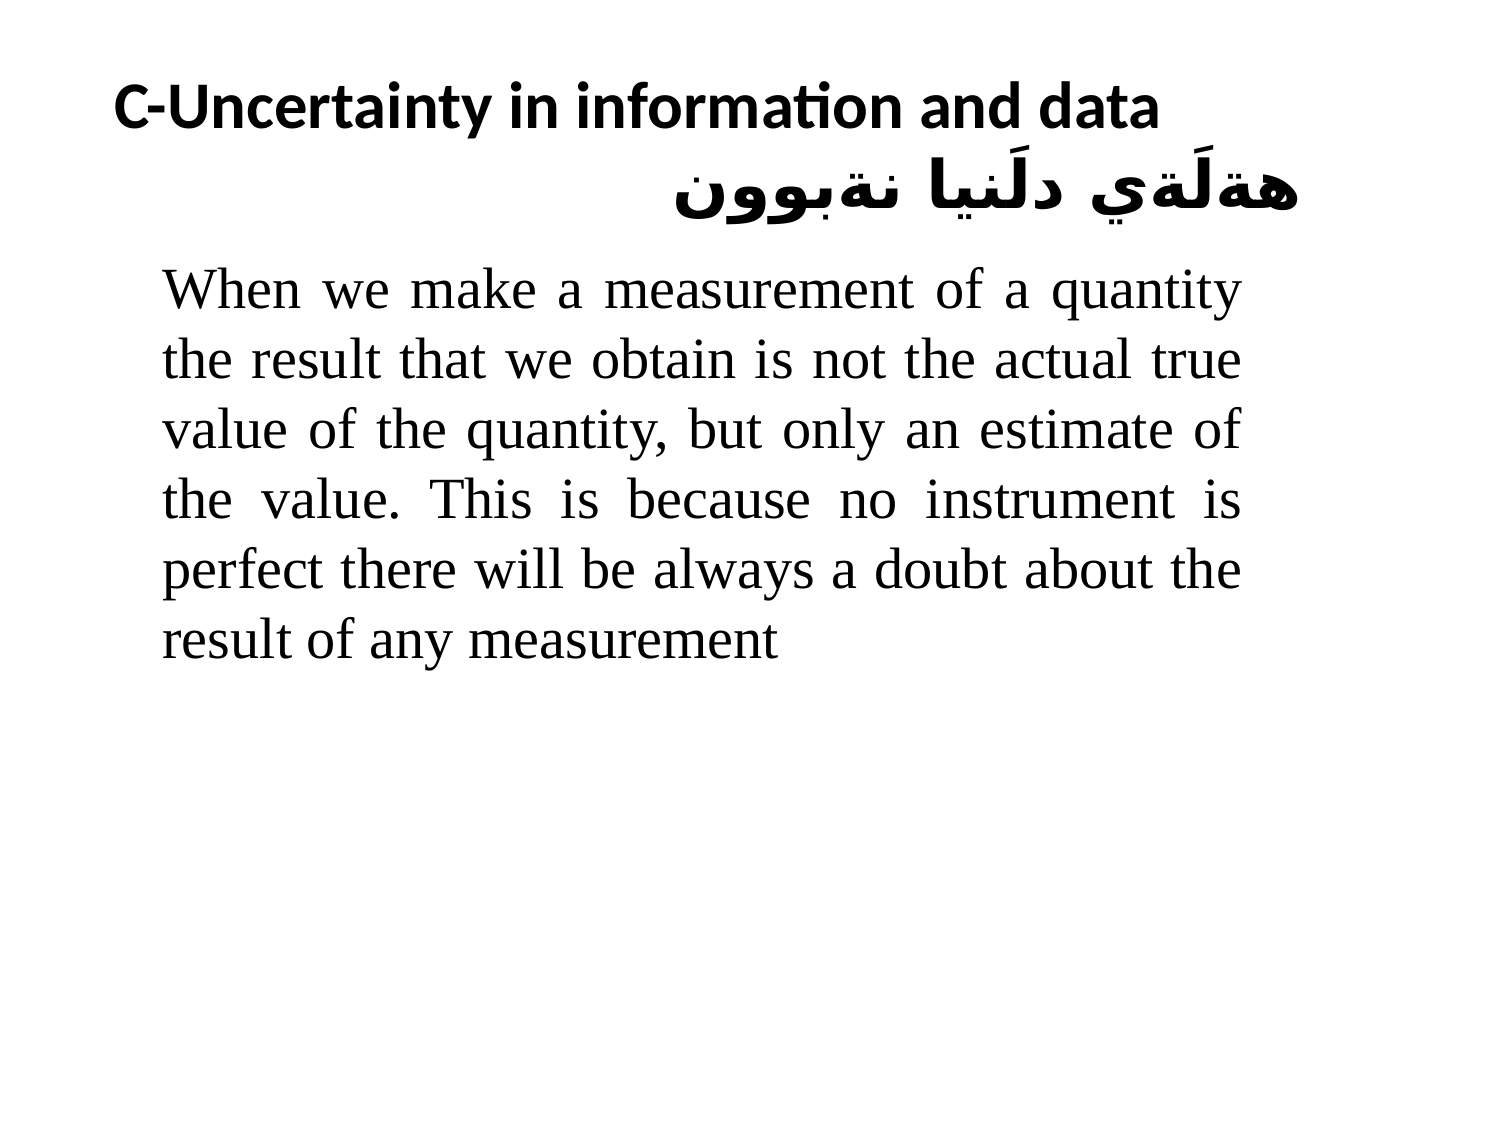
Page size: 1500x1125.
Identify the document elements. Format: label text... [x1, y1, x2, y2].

text_box When we make a measurement of a quantity the result that we obtain is not the actual true value of the quantity, but only an estimate of the value. This is because no instrument is perfect there will be always a doubt about the result of any measurement [147, 242, 1258, 678]
text_box C-Uncertainty in information and data هةلَةي دلَنيا نةبوون [100, 54, 1317, 230]
